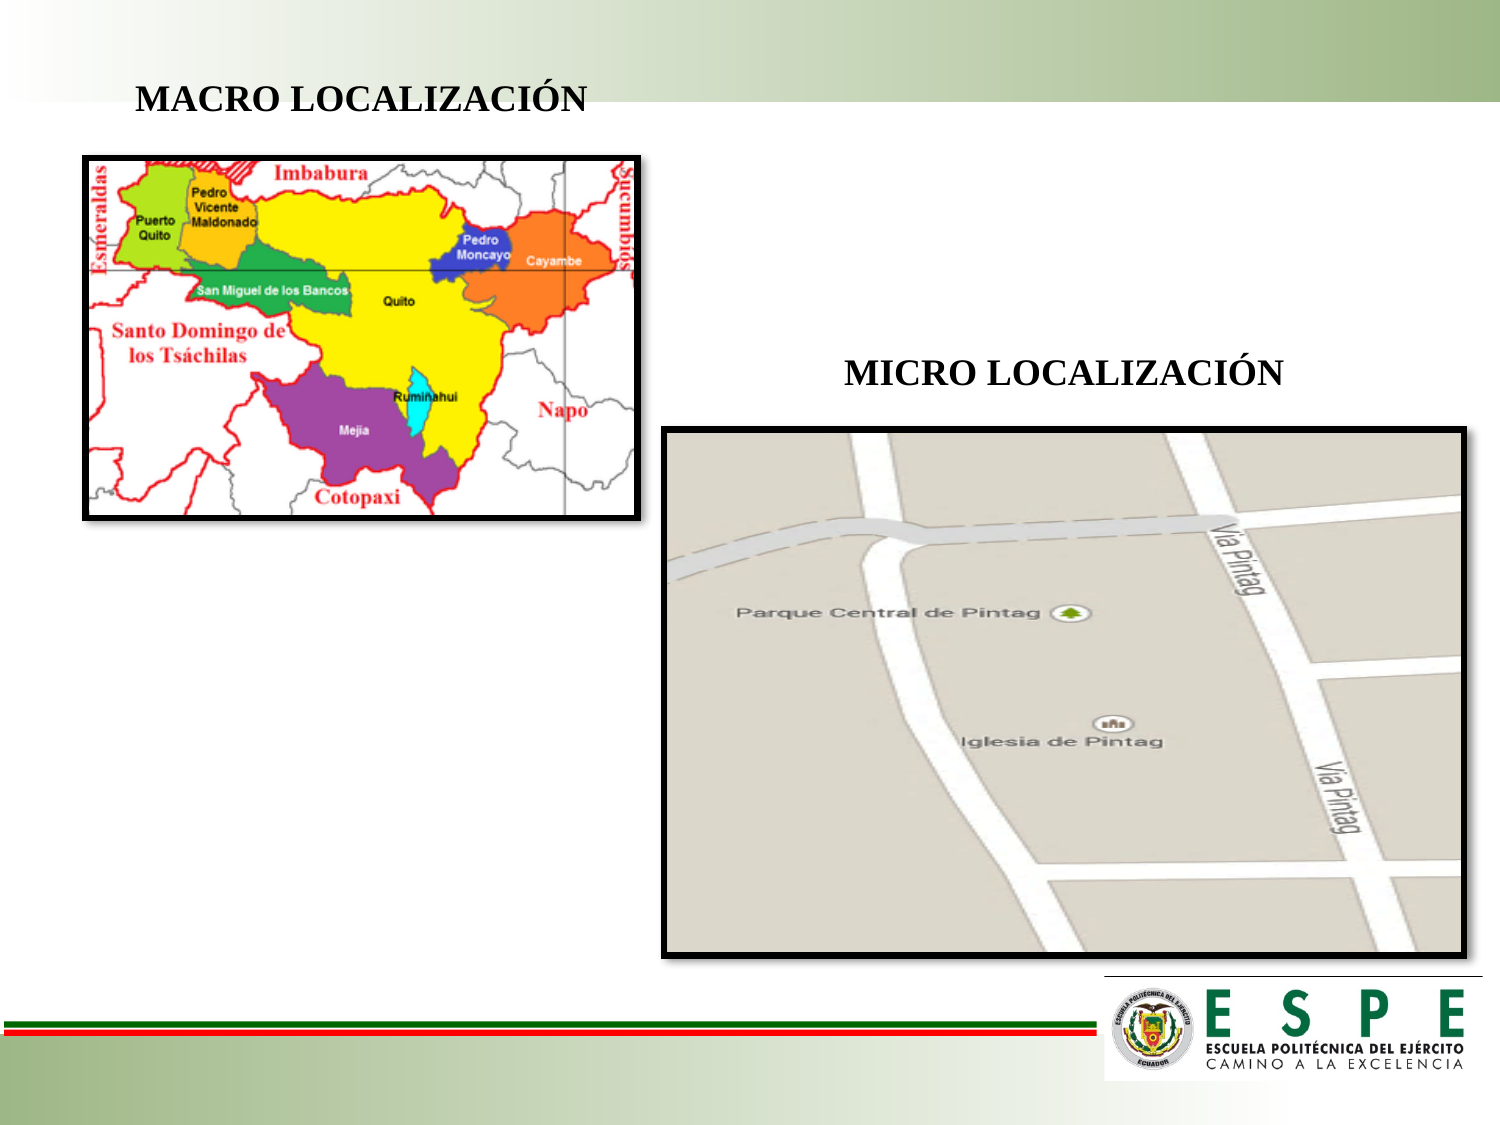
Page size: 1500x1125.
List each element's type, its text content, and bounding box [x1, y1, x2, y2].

picture [1104, 976, 1483, 1081]
picture [666, 432, 1462, 953]
text_box MACRO LOCALIZACIÓN [120, 66, 603, 127]
text_box MICRO LOCALIZACIÓN [829, 340, 1300, 401]
picture [88, 160, 635, 516]
